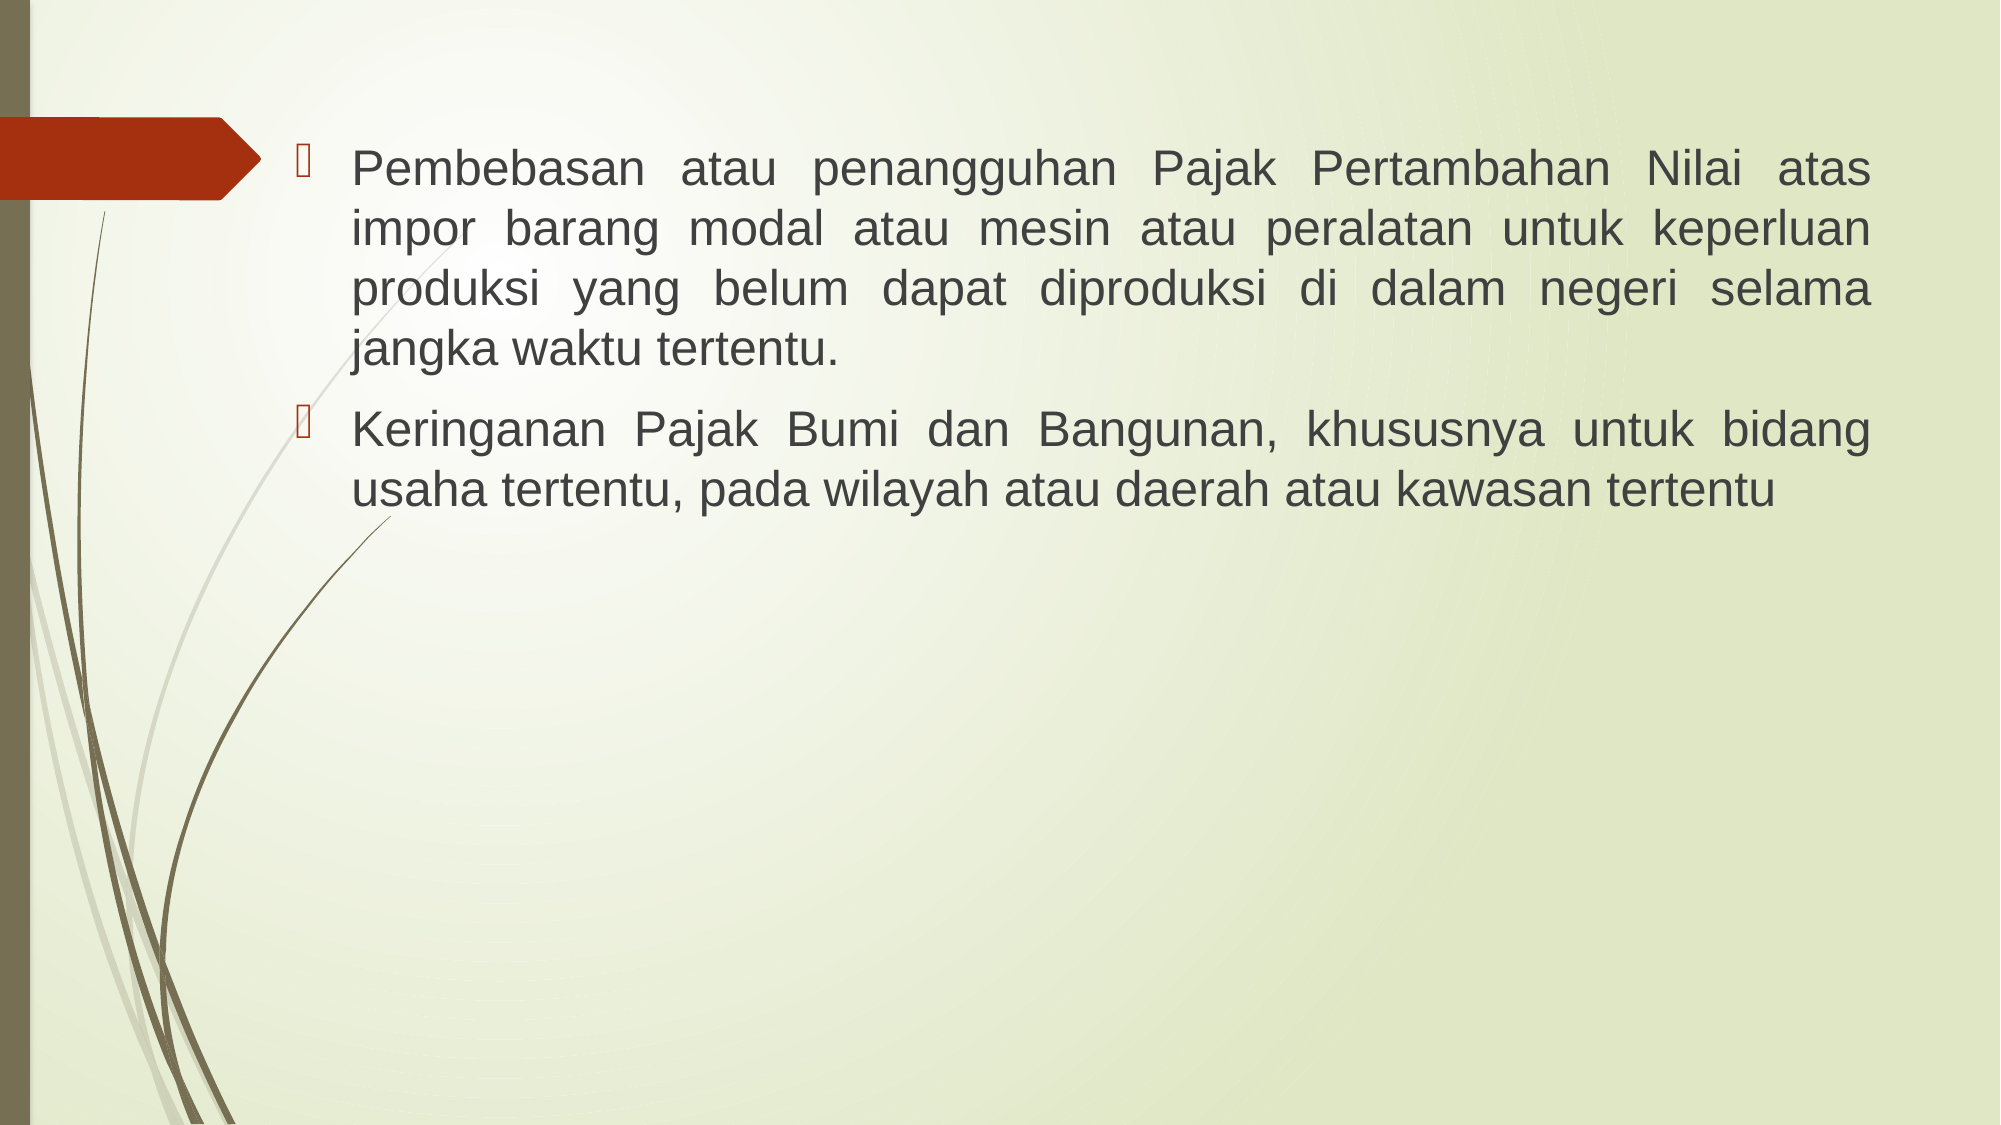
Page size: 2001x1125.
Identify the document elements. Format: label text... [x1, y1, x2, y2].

list Pembebasan atau penangguhan Pajak Pertambahan Nilai atas impor barang modal atau mesin atau peralatan untuk keperluan produksi yang belum dapat diproduksi di dalam negeri selama jangka waktu tertentu. Keringanan Pajak Bumi dan Bangunan, khususnya untuk bidang usaha tertentu, pada wilayah atau daerah atau kawasan tertentu [280, 127, 1888, 970]
